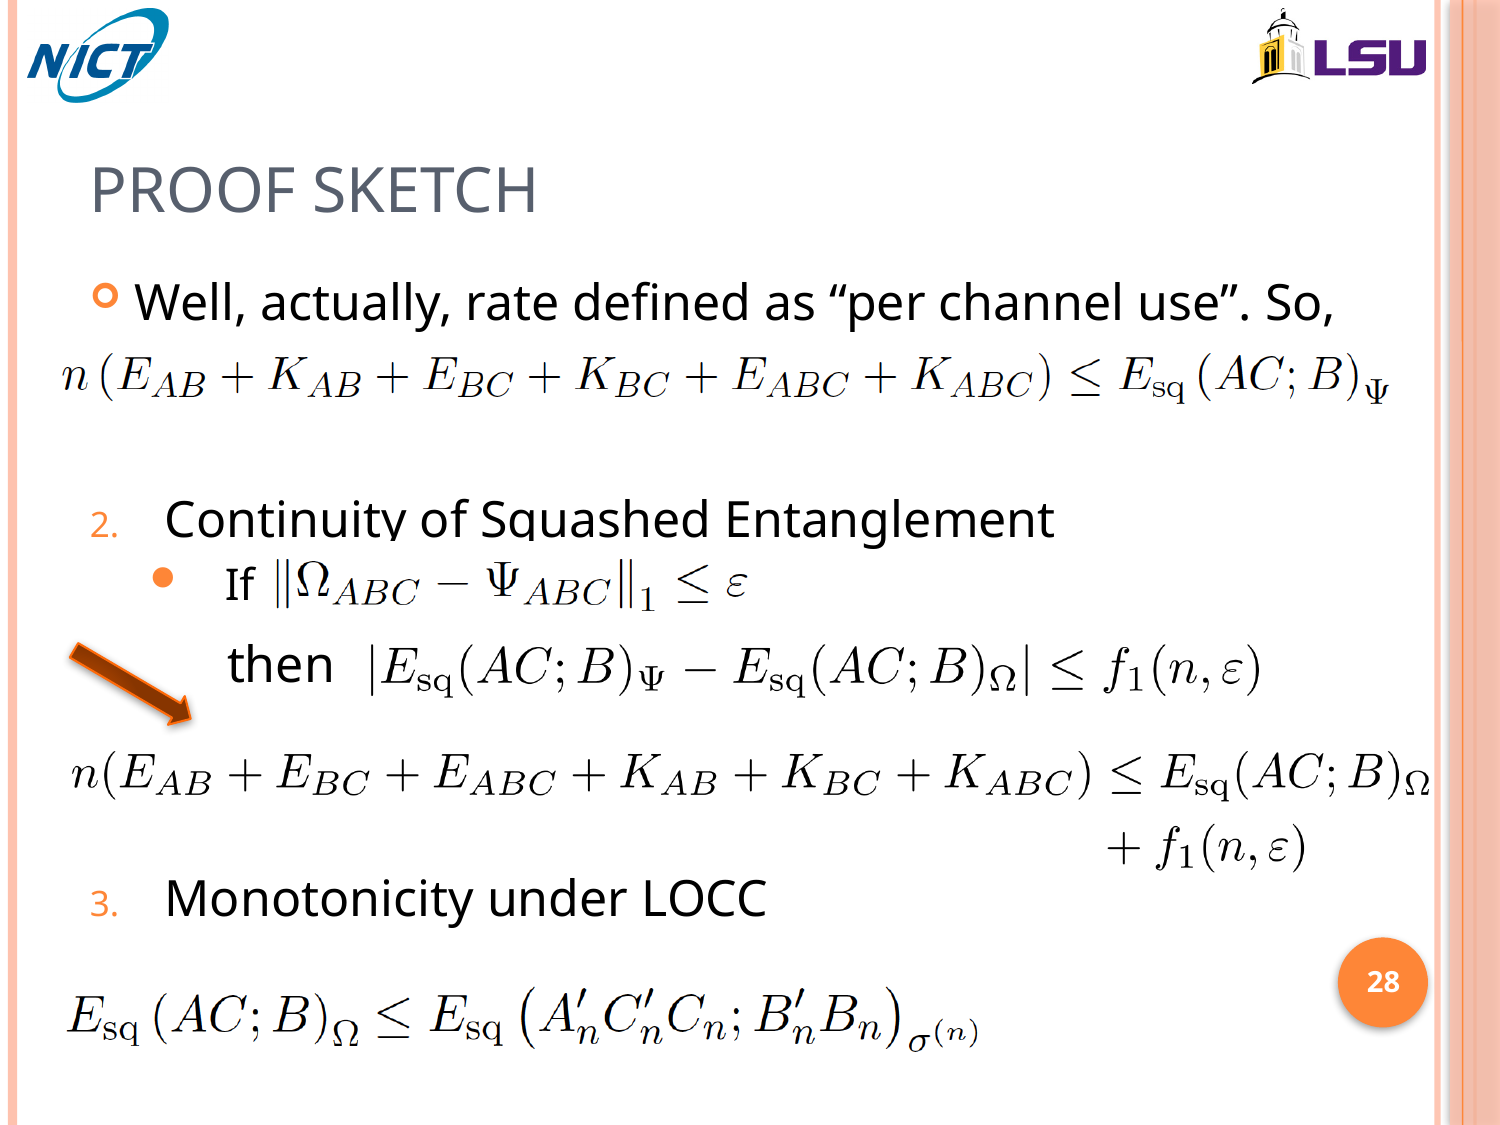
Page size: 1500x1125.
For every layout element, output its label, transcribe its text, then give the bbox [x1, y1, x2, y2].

list Well, actually, rate defined as “per channel use”. So, Continuity of Squashed Entanglement If Monotonicity under LOCC [75, 262, 1434, 664]
text_box then [212, 625, 345, 664]
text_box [59, 981, 980, 1058]
picture [159, 8, 169, 17]
picture [163, 33, 169, 45]
picture [27, 8, 154, 103]
slide_number 28 [1333, 940, 1434, 1027]
picture [55, 342, 1397, 412]
picture [263, 541, 1276, 667]
list Well, actually, rate defined as “per channel use”. So, Continuity of Squashed Entanglement If Monotonicity under LOCC [75, 898, 1434, 1062]
title Proof Sketch [75, 45, 1300, 233]
picture [1252, 8, 1426, 84]
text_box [53, 667, 1447, 889]
